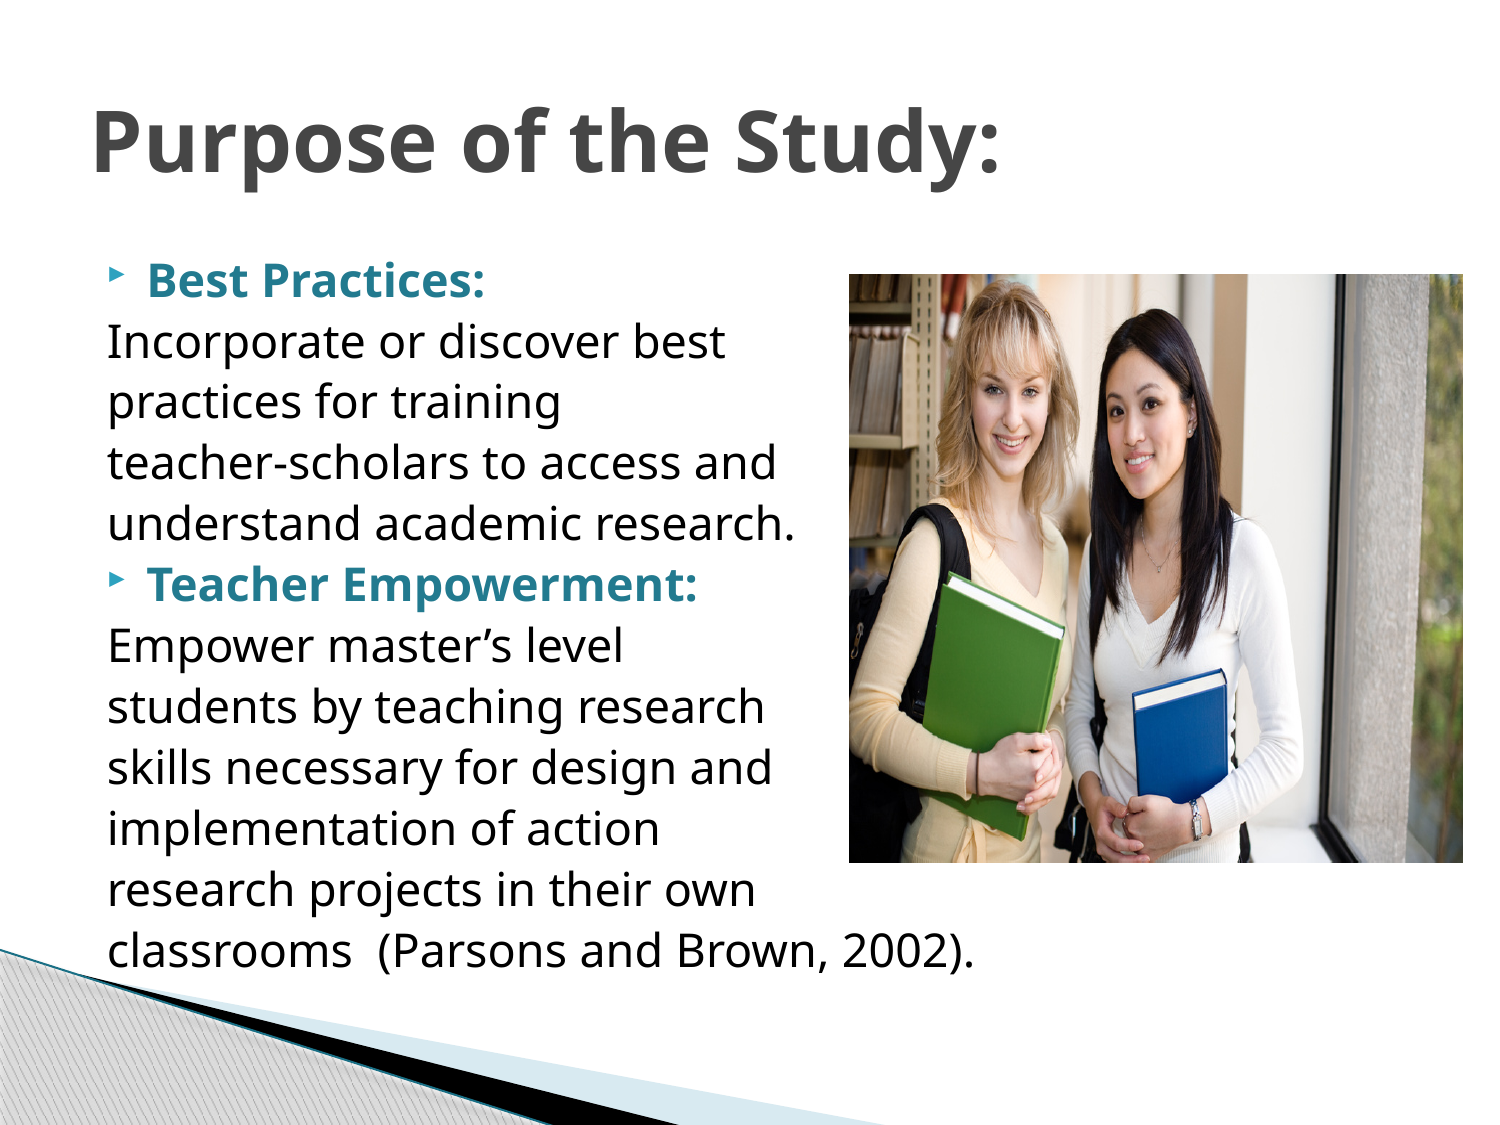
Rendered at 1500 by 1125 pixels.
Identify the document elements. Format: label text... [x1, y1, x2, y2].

title Purpose of the Study: [75, 45, 1425, 233]
picture [849, 274, 1463, 863]
list Best Practices: Incorporate or discover best practices for training teacher-scholars to access and understand academic research. Teacher Empowerment: Empower master’s level students by teaching research skills necessary for design and implementation of action research projects in their own classrooms (Parsons and Brown, 2002). [75, 243, 1425, 986]
